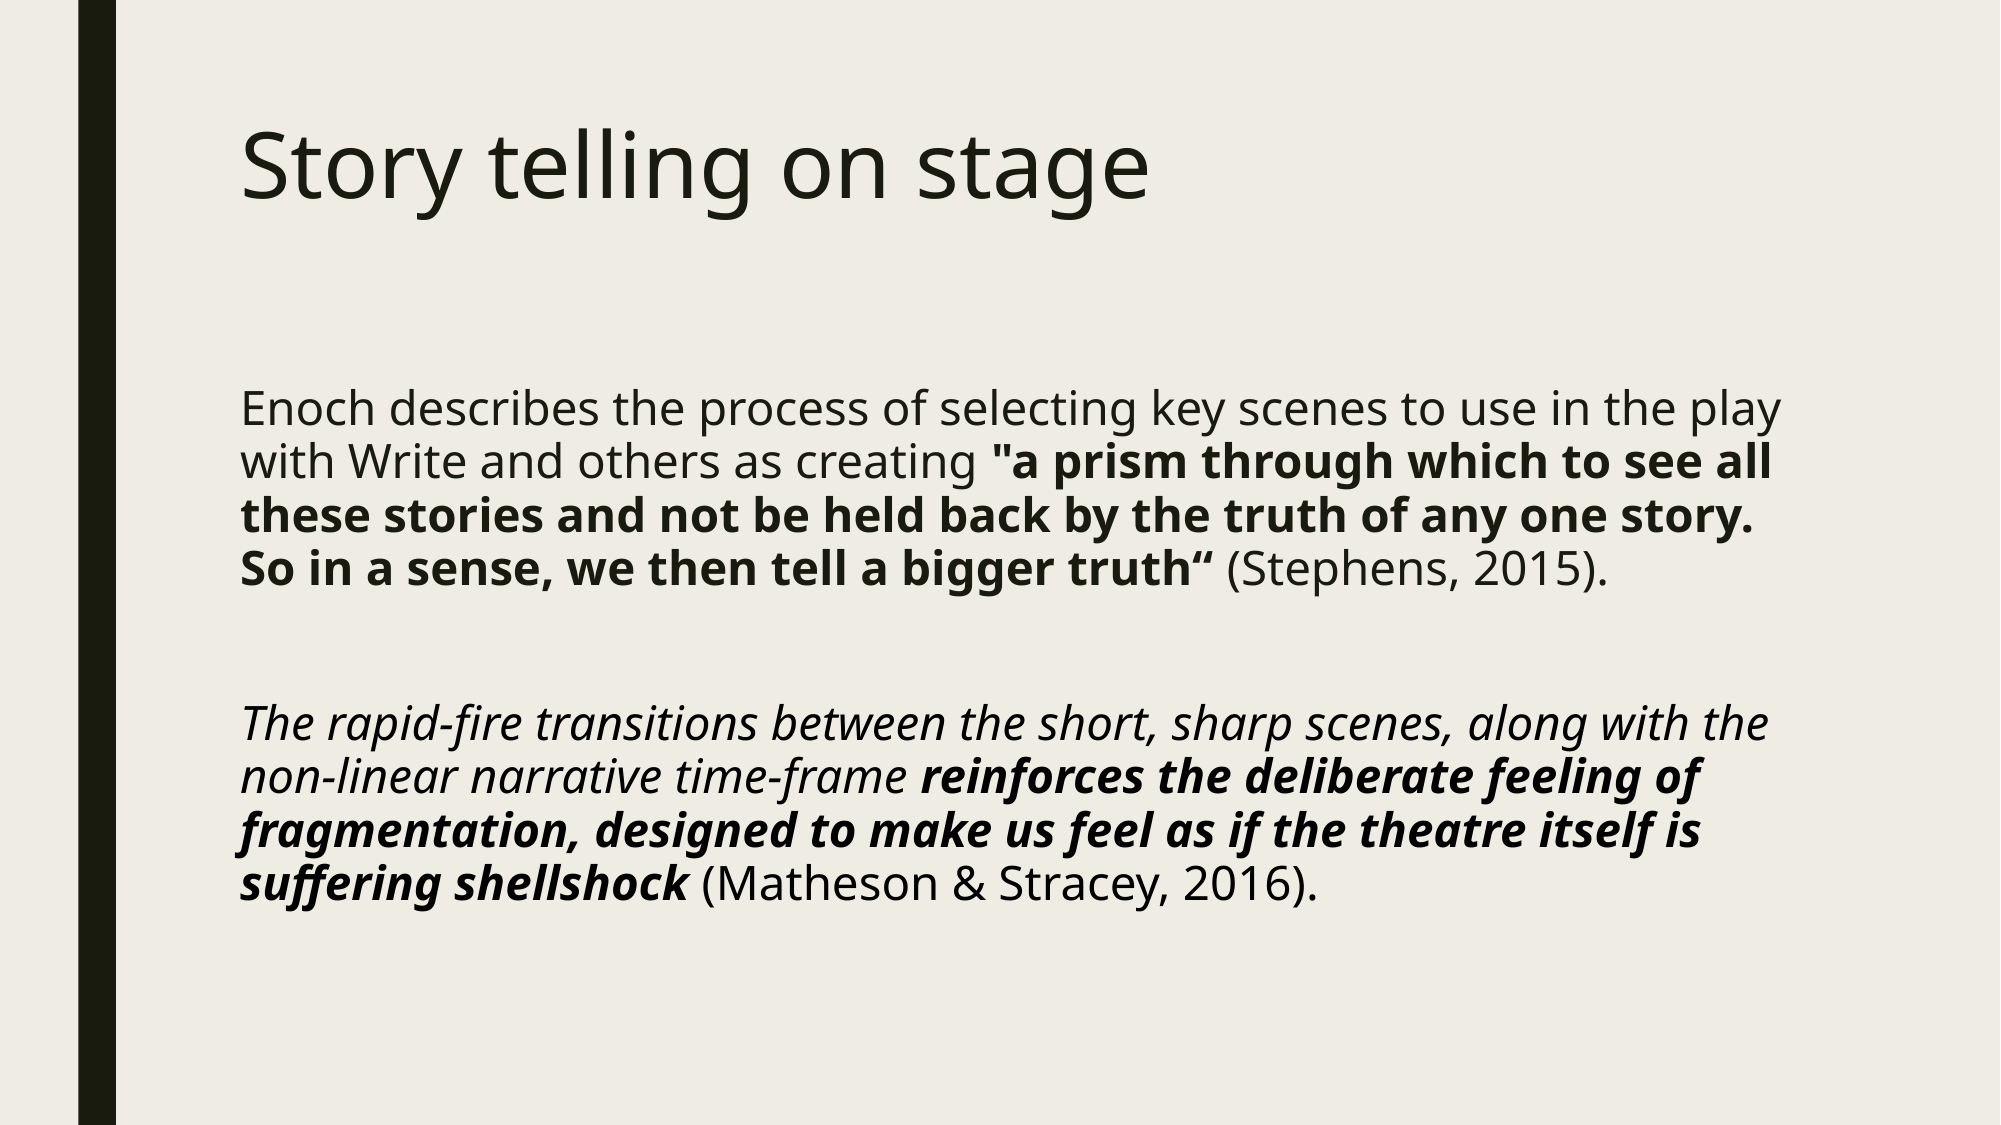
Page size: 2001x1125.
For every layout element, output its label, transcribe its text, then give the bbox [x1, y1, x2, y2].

title Story telling on stage [225, 112, 1800, 357]
list Enoch describes the process of selecting key scenes to use in the play with Write and others as creating "a prism through which to see all these stories and not be held back by the truth of any one story. So in a sense, we then tell a bigger truth“ (Stephens, 2015). The rapid-fire transitions between the short, sharp scenes, along with the non-linear narrative time-frame reinforces the deliberate feeling of fragmentation, designed to make us feel as if the theatre itself is suffering shellshock (Matheson & Stracey, 2016). [225, 375, 1800, 963]
